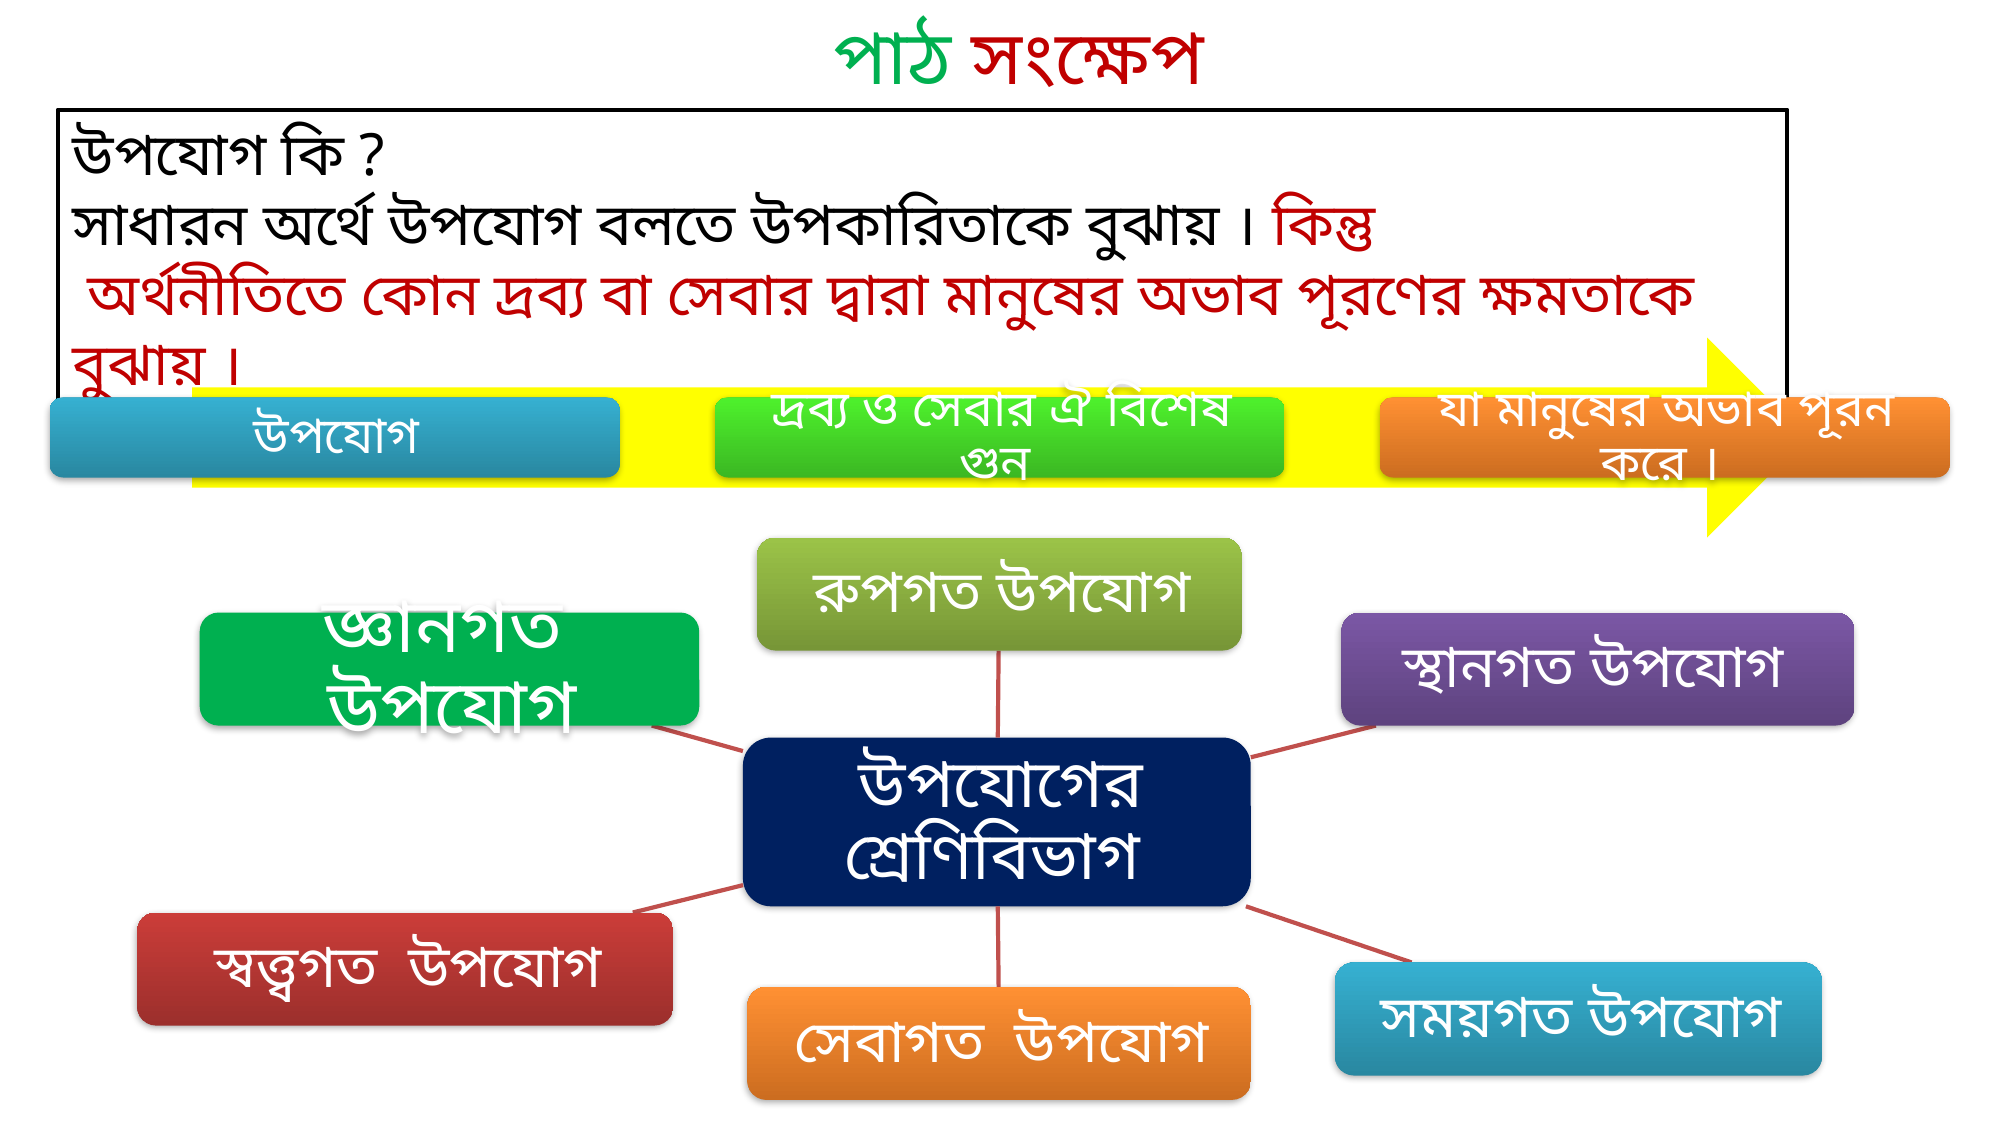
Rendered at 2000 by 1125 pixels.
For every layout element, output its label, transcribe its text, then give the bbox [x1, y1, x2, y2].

text_box উপযোগ কি ? সাধারন অর্থে উপযোগ বলতে উপকারিতাকে বুঝায় । কিন্তু অর্থনীতিতে কোন দ্রব্য বা সেবার দ্বারা মানুষের অভাব পূরণের ক্ষমতাকে বুঝায় । [57, 109, 1788, 336]
text_box পাঠ সংক্ষেপ [28, 2, 2000, 108]
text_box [49, 337, 1950, 538]
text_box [49, 537, 1938, 1101]
